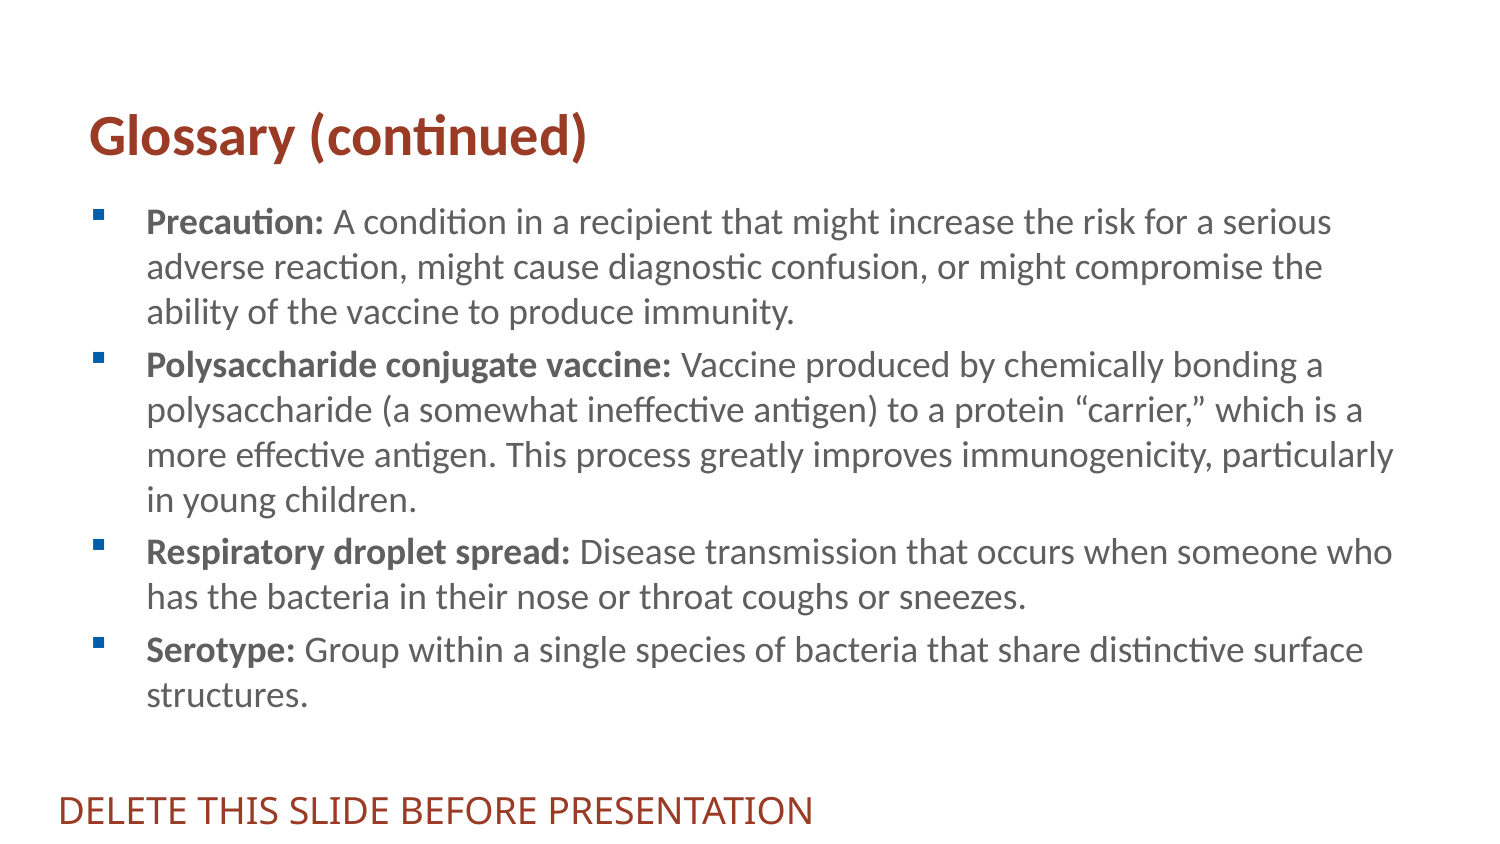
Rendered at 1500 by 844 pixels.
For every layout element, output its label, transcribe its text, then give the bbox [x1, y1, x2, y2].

list Precaution: A condition in a recipient that might increase the risk for a serious adverse reaction, might cause diagnostic confusion, or might compromise the ability of the vaccine to produce immunity. Polysaccharide conjugate vaccine: Vaccine produced by chemically bonding a polysaccharide (a somewhat ineffective antigen) to a protein “carrier,” which is a more effective antigen. This process greatly improves immunogenicity, particularly in young children. Respiratory droplet spread: Disease transmission that occurs when someone who has the bacteria in their nose or throat coughs or sneezes. Serotype: Group within a single species of bacteria that share distinctive surface structures. [75, 190, 1425, 739]
title Glossary (continued) [75, 33, 1425, 175]
text_box DELETE THIS SLIDE BEFORE PRESENTATION [42, 779, 830, 840]
